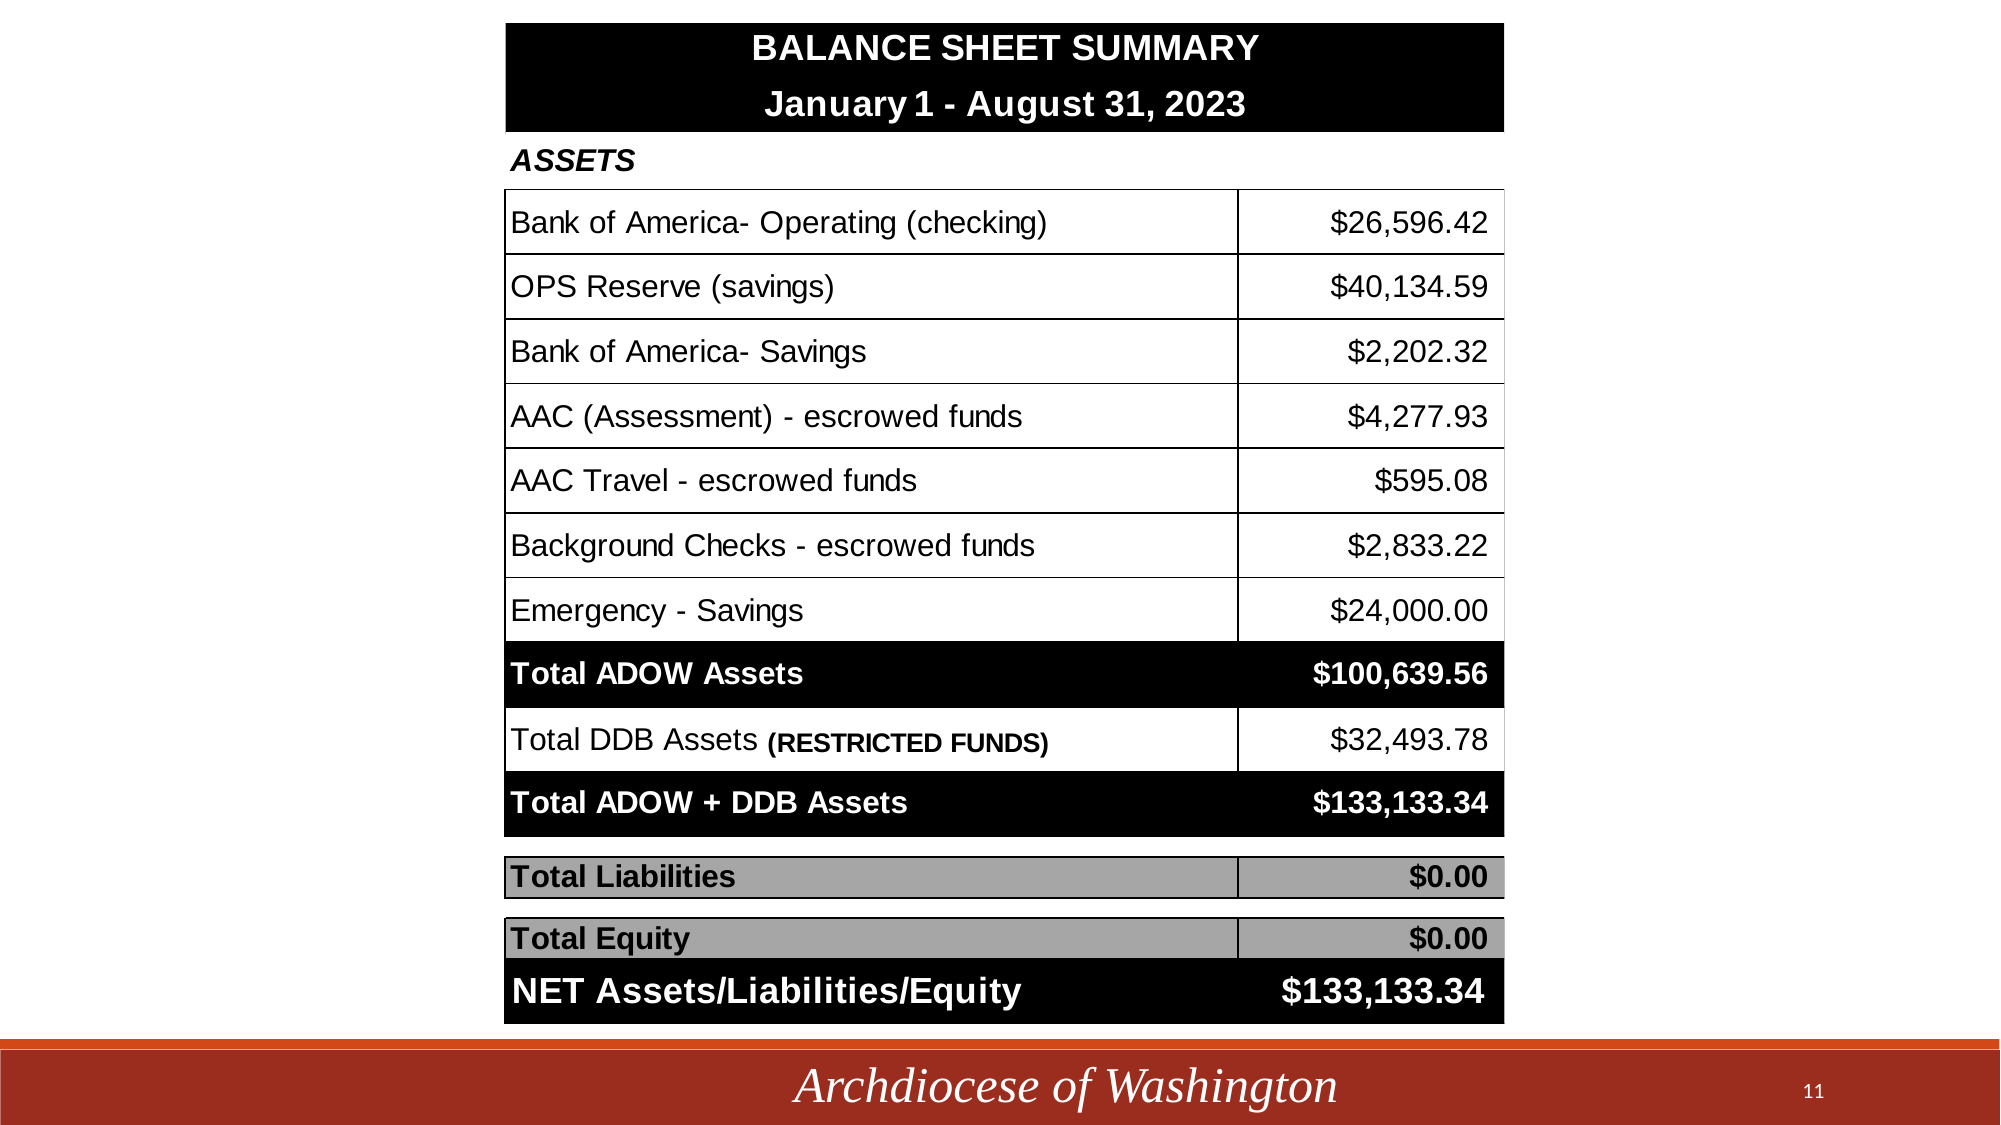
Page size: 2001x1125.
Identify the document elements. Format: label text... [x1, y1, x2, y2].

slide_number 11 [1624, 1059, 1840, 1120]
text_box Archdiocese of Washington [555, 1045, 1577, 1121]
picture [503, 21, 1507, 1026]
